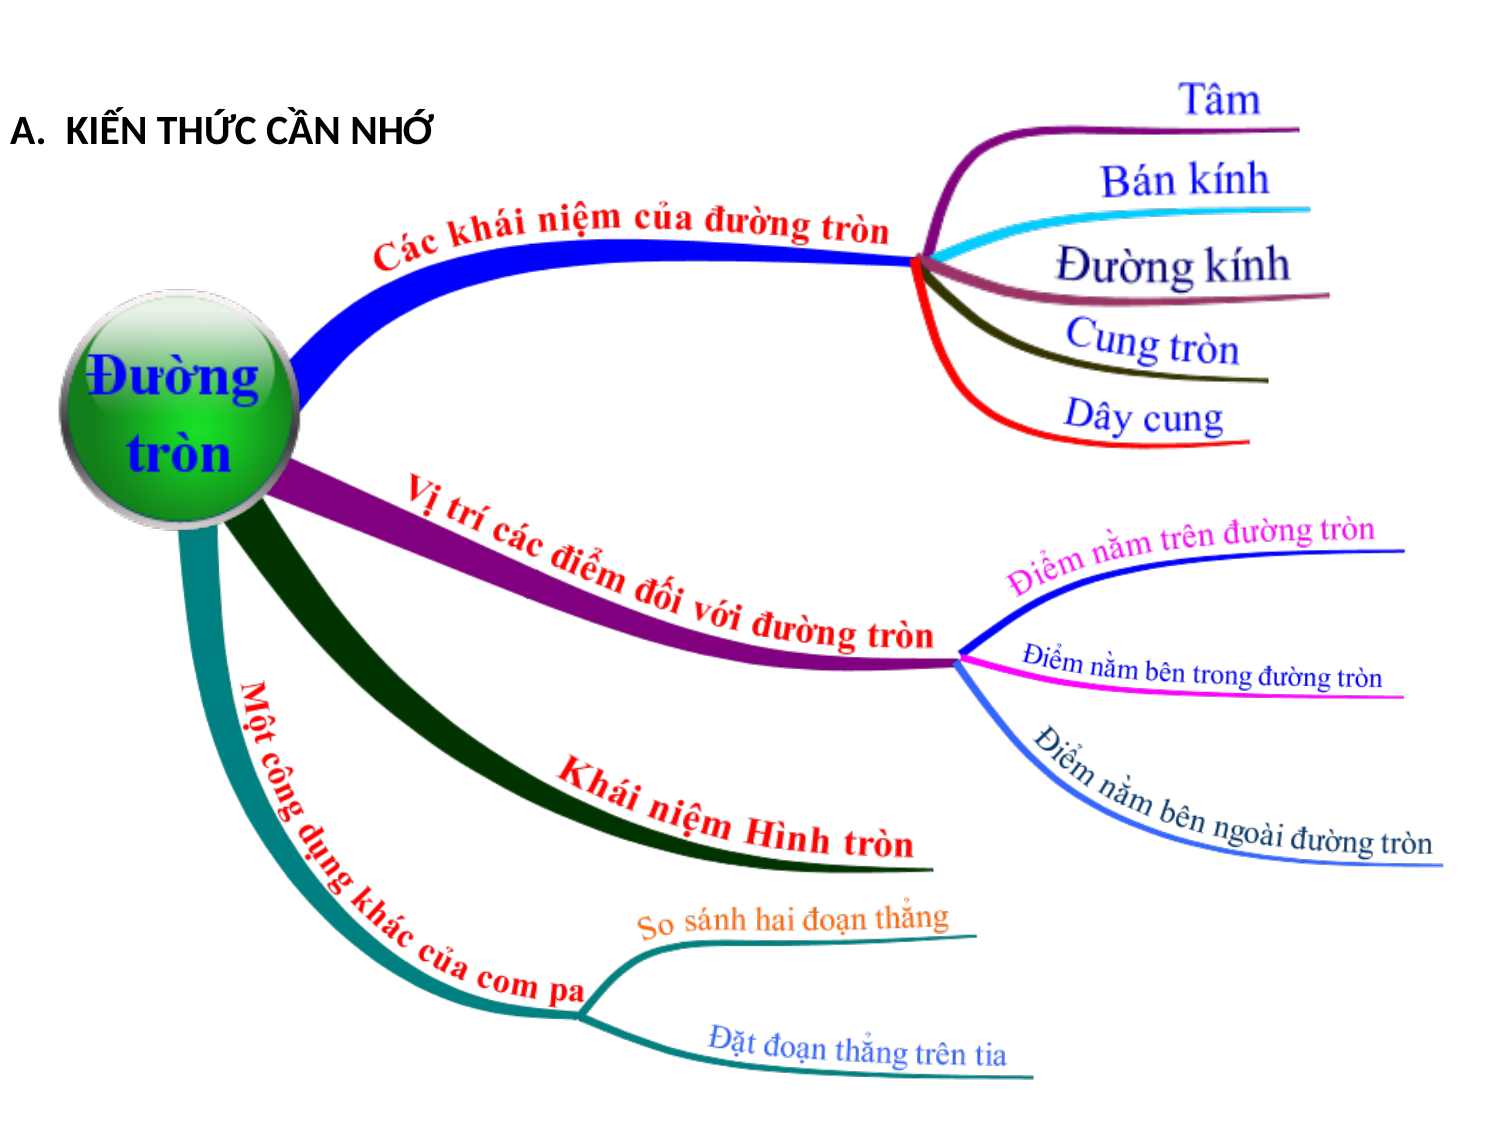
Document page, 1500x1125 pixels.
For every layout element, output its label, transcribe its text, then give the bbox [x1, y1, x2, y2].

text_box A. KIẾN THỨC CẦN NHỚ [0, 95, 545, 161]
picture [24, 75, 1489, 1125]
